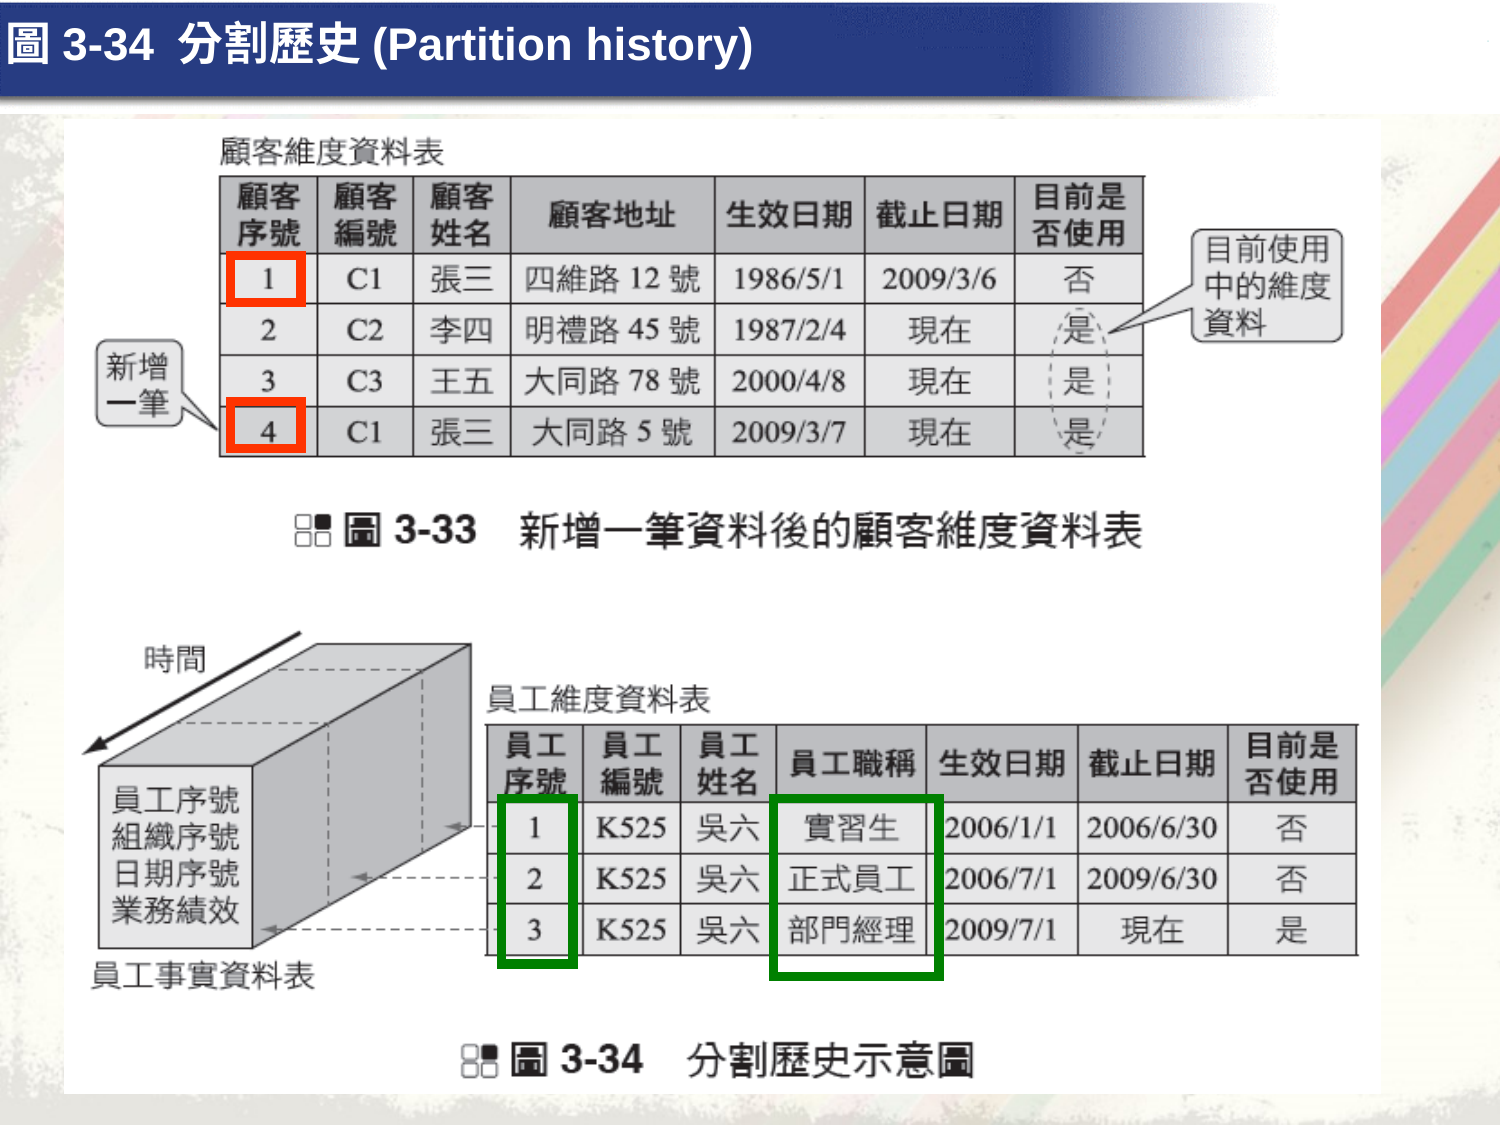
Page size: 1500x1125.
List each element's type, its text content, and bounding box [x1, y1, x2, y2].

picture [0, 0, 1500, 1125]
title 圖3-34 分割歷史(Partition history) [5, 0, 1226, 93]
